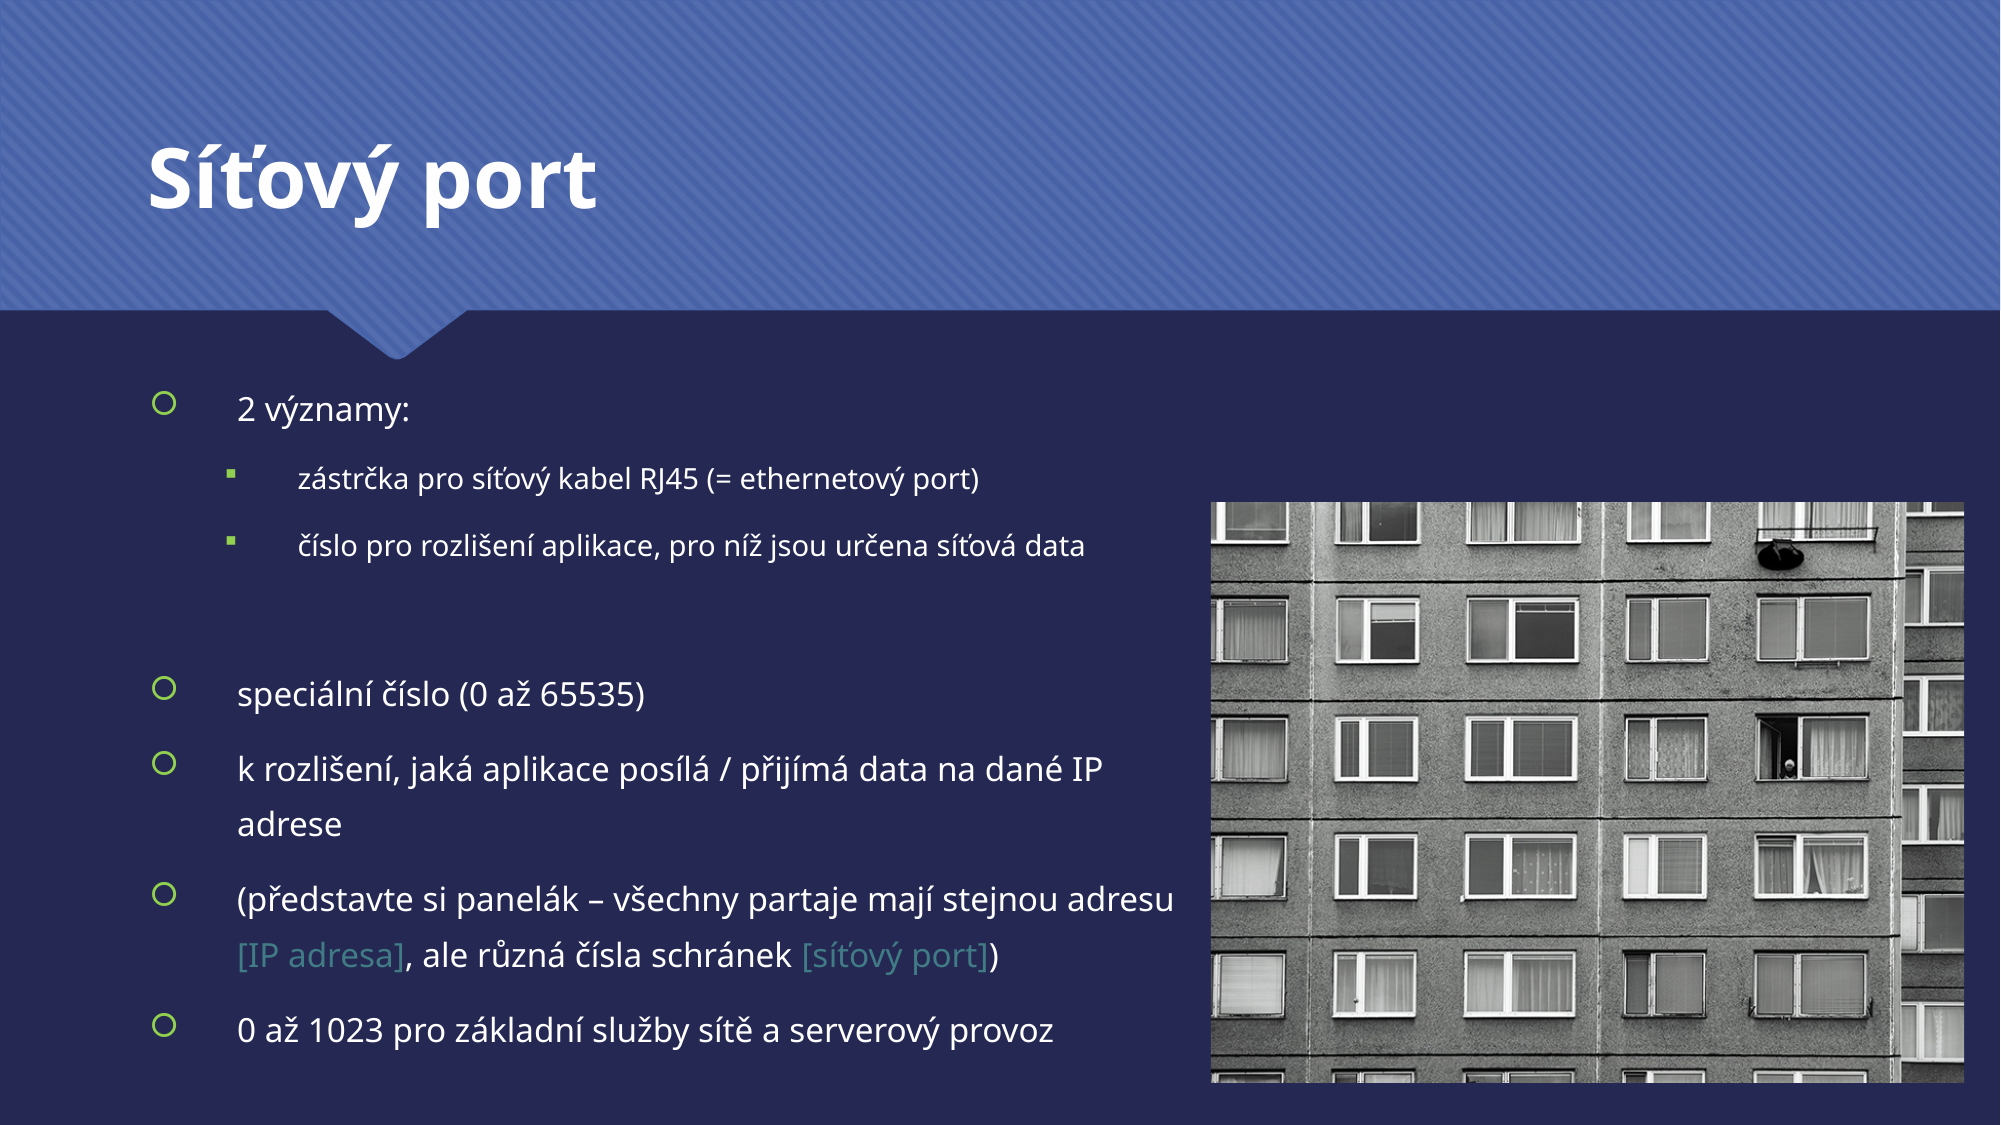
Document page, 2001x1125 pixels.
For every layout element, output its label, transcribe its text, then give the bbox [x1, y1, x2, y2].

title Síťový port [132, 73, 1868, 233]
picture [1210, 501, 1965, 1083]
list 2 významy: zástrčka pro síťový kabel RJ45 (= ethernetový port) číslo pro rozlišení aplikace, pro níž jsou určena síťová data speciální číslo (0 až 65535) k rozlišení, jaká aplikace posílá / přijímá data na dané IP adrese (představte si panelák – všechny partaje mají stejnou adresu [IP adresa], ale různá čísla schránek [síťový port]) 0 až 1023 pro základní služby sítě a serverový provoz [134, 364, 1194, 1083]
